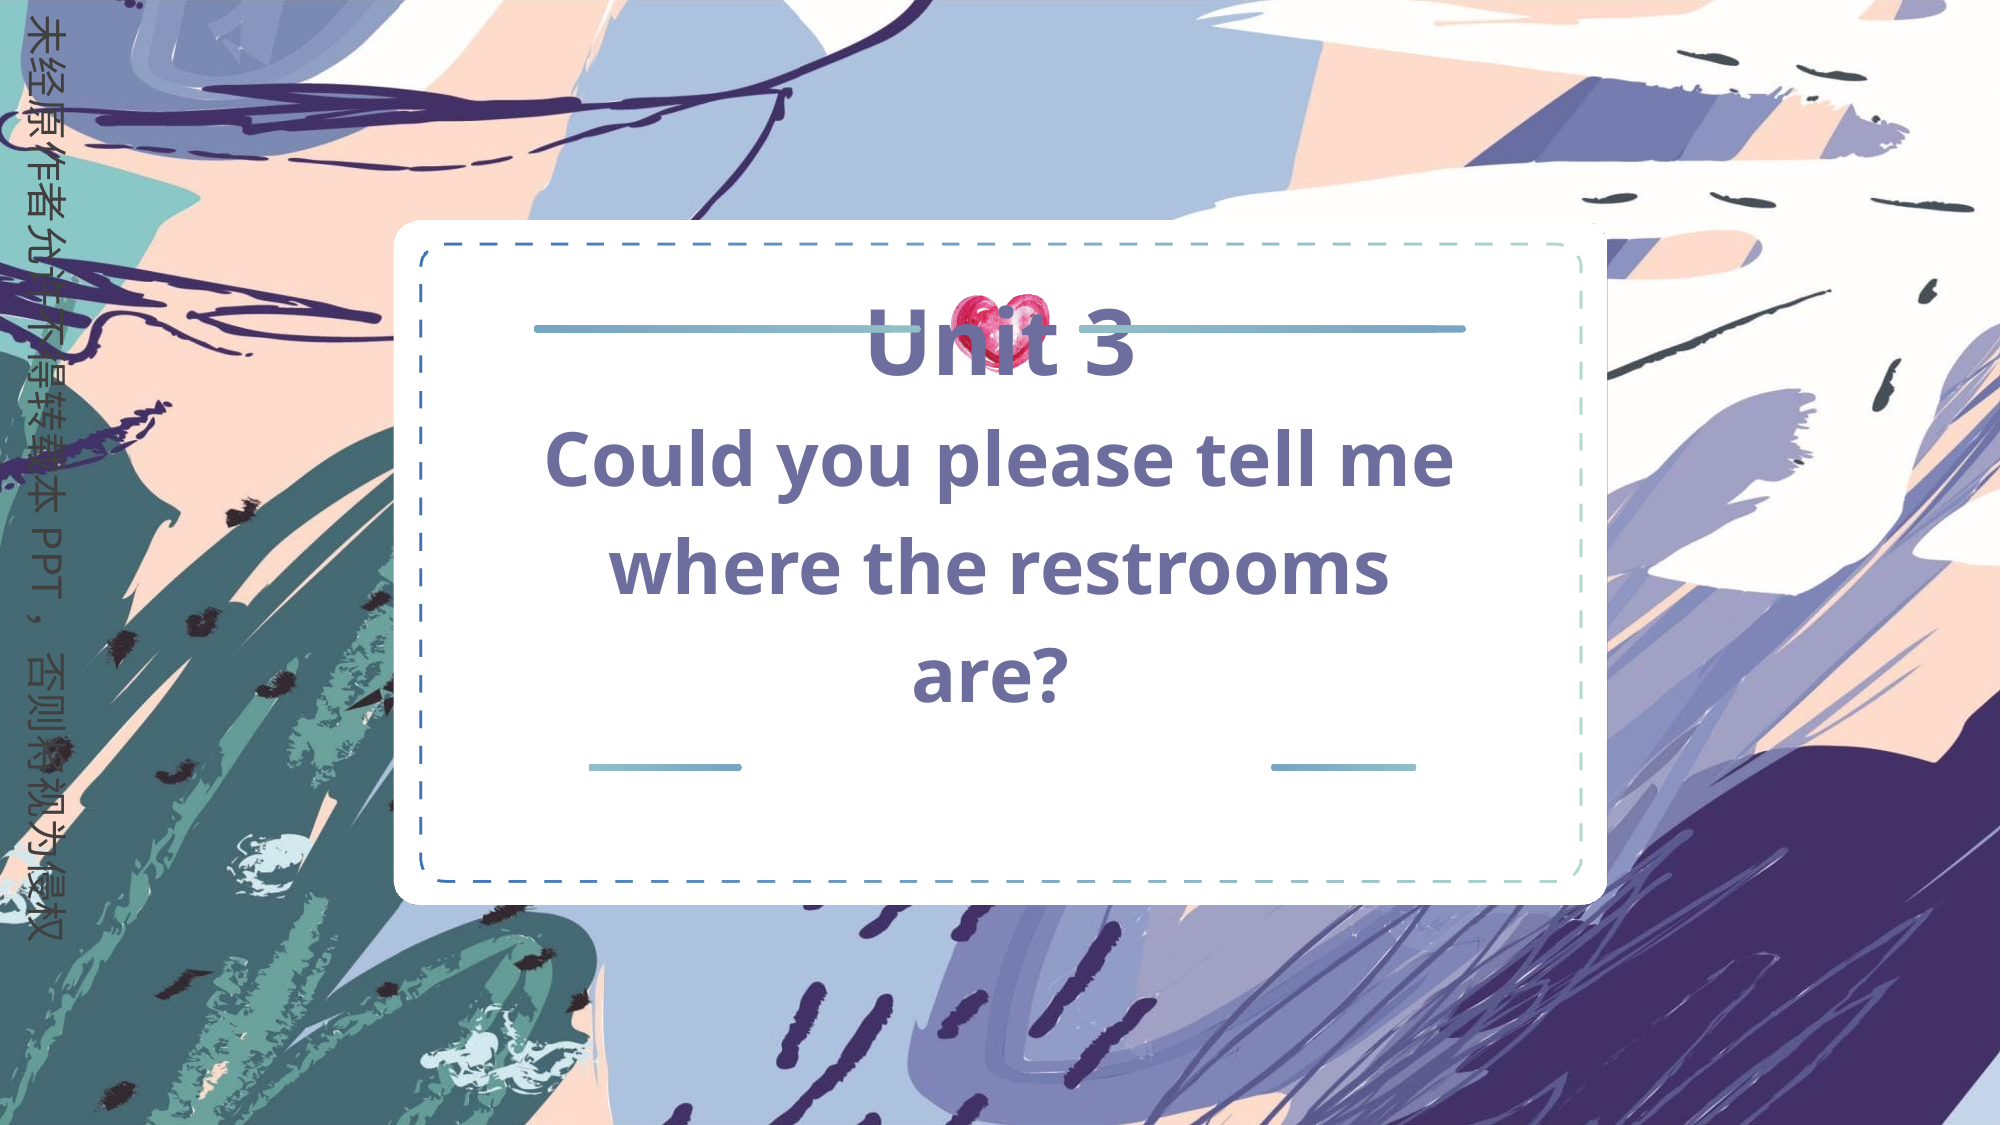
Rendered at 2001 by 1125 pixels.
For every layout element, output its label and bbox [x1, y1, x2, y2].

picture [0, 0, 2000, 1125]
text_box [588, 763, 1417, 772]
text_box [533, 325, 1466, 333]
